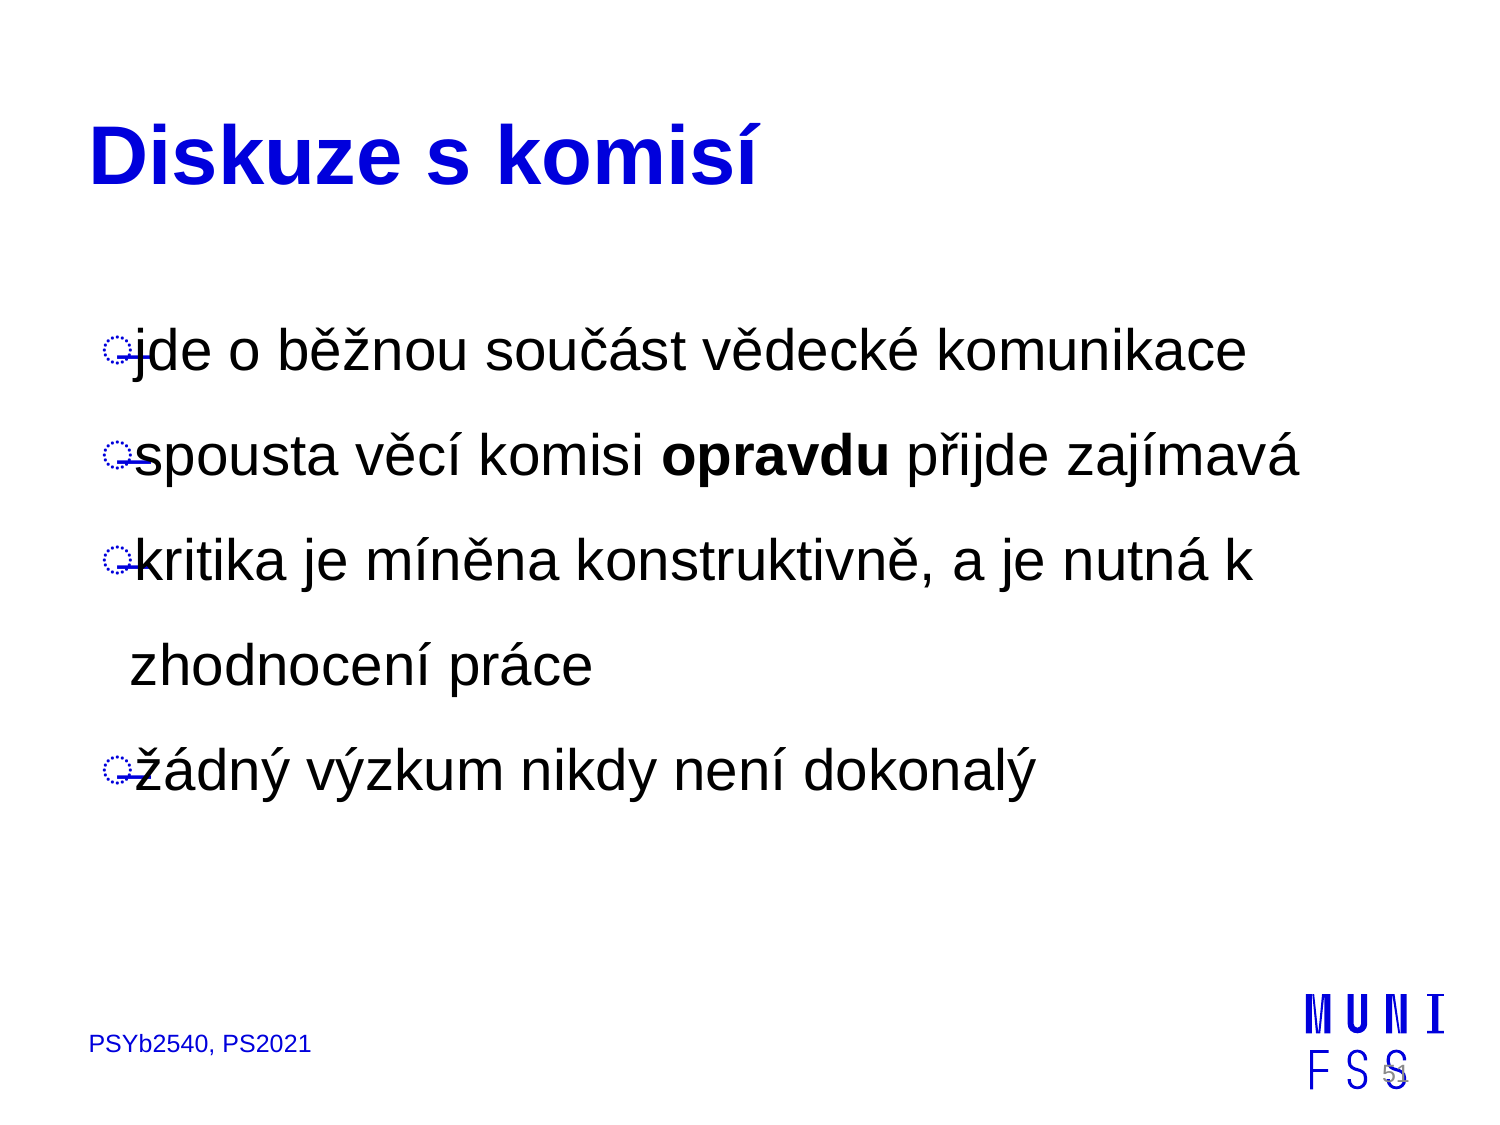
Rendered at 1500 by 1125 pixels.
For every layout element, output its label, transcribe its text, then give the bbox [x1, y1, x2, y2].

title Diskuze s komisí [88, 118, 1412, 193]
slide_number 51 [1074, 1042, 1425, 1103]
footer PSYb2540, PS2021 [88, 1021, 1063, 1063]
list jde o běžnou součást vědecké komunikace spousta věcí komisi opravdu přijde zajímavá kritika je míněna konstruktivně, a je nutná k zhodnocení práce žádný výzkum nikdy není dokonalý [88, 277, 1412, 957]
